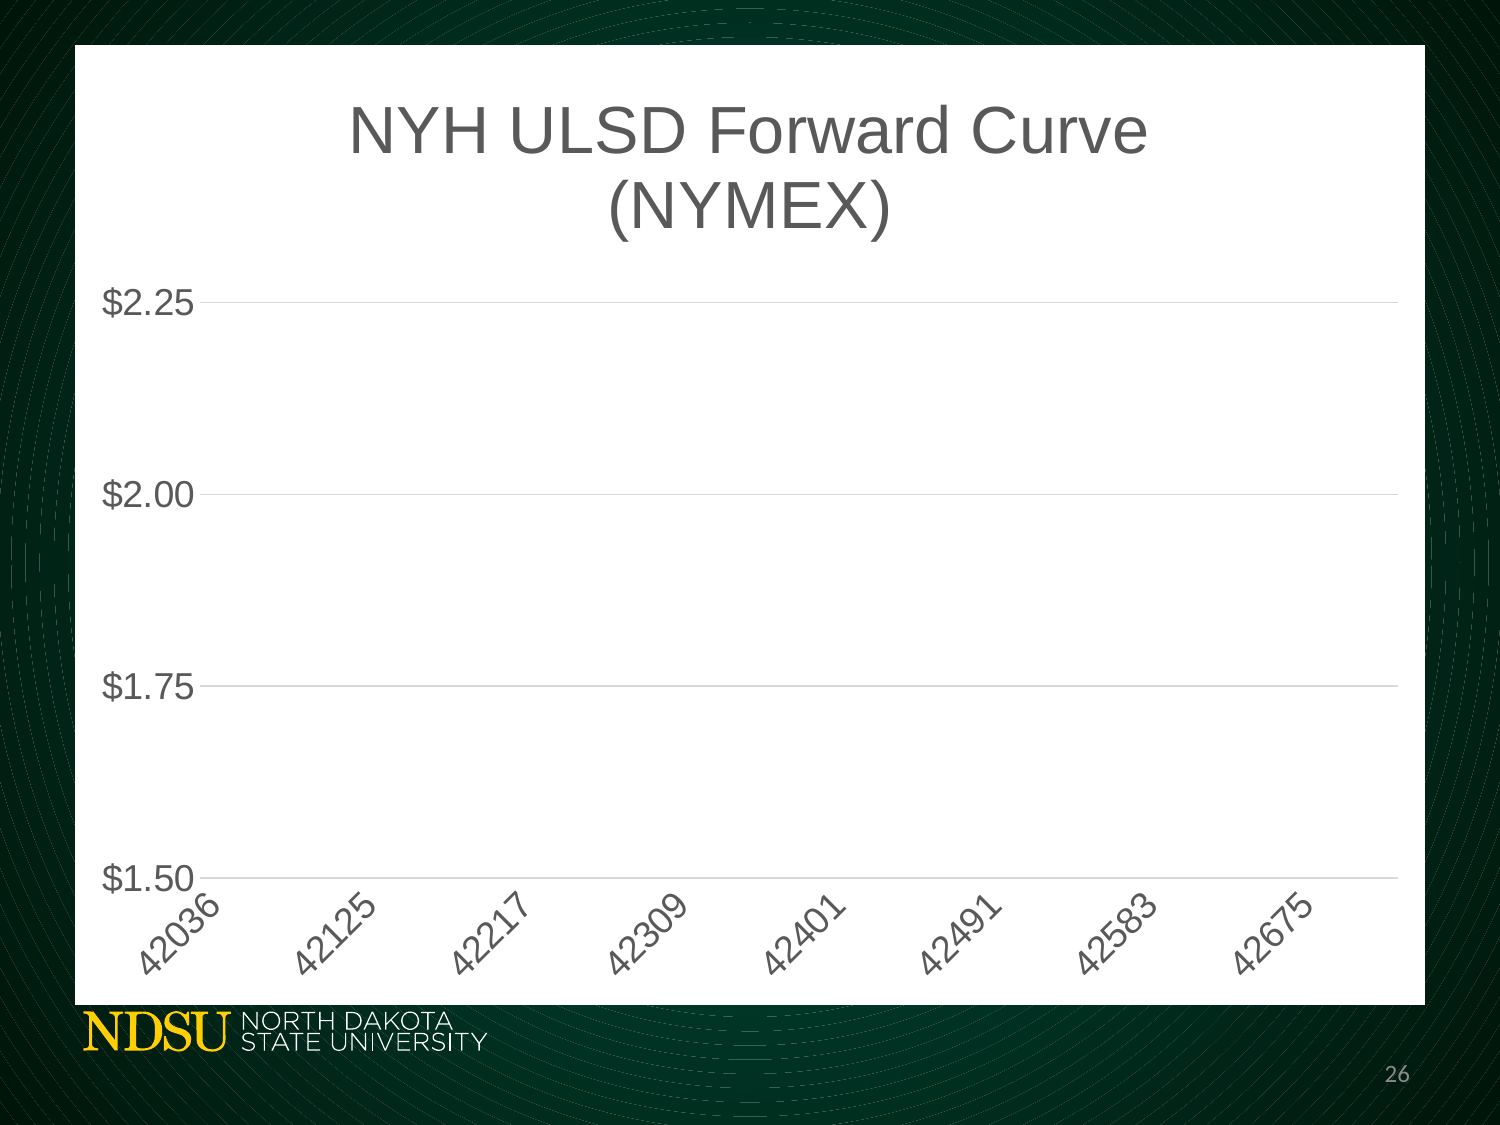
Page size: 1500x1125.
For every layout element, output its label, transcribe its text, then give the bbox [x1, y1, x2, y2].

chart [74, 44, 1426, 1006]
slide_number 26 [1074, 1042, 1425, 1103]
